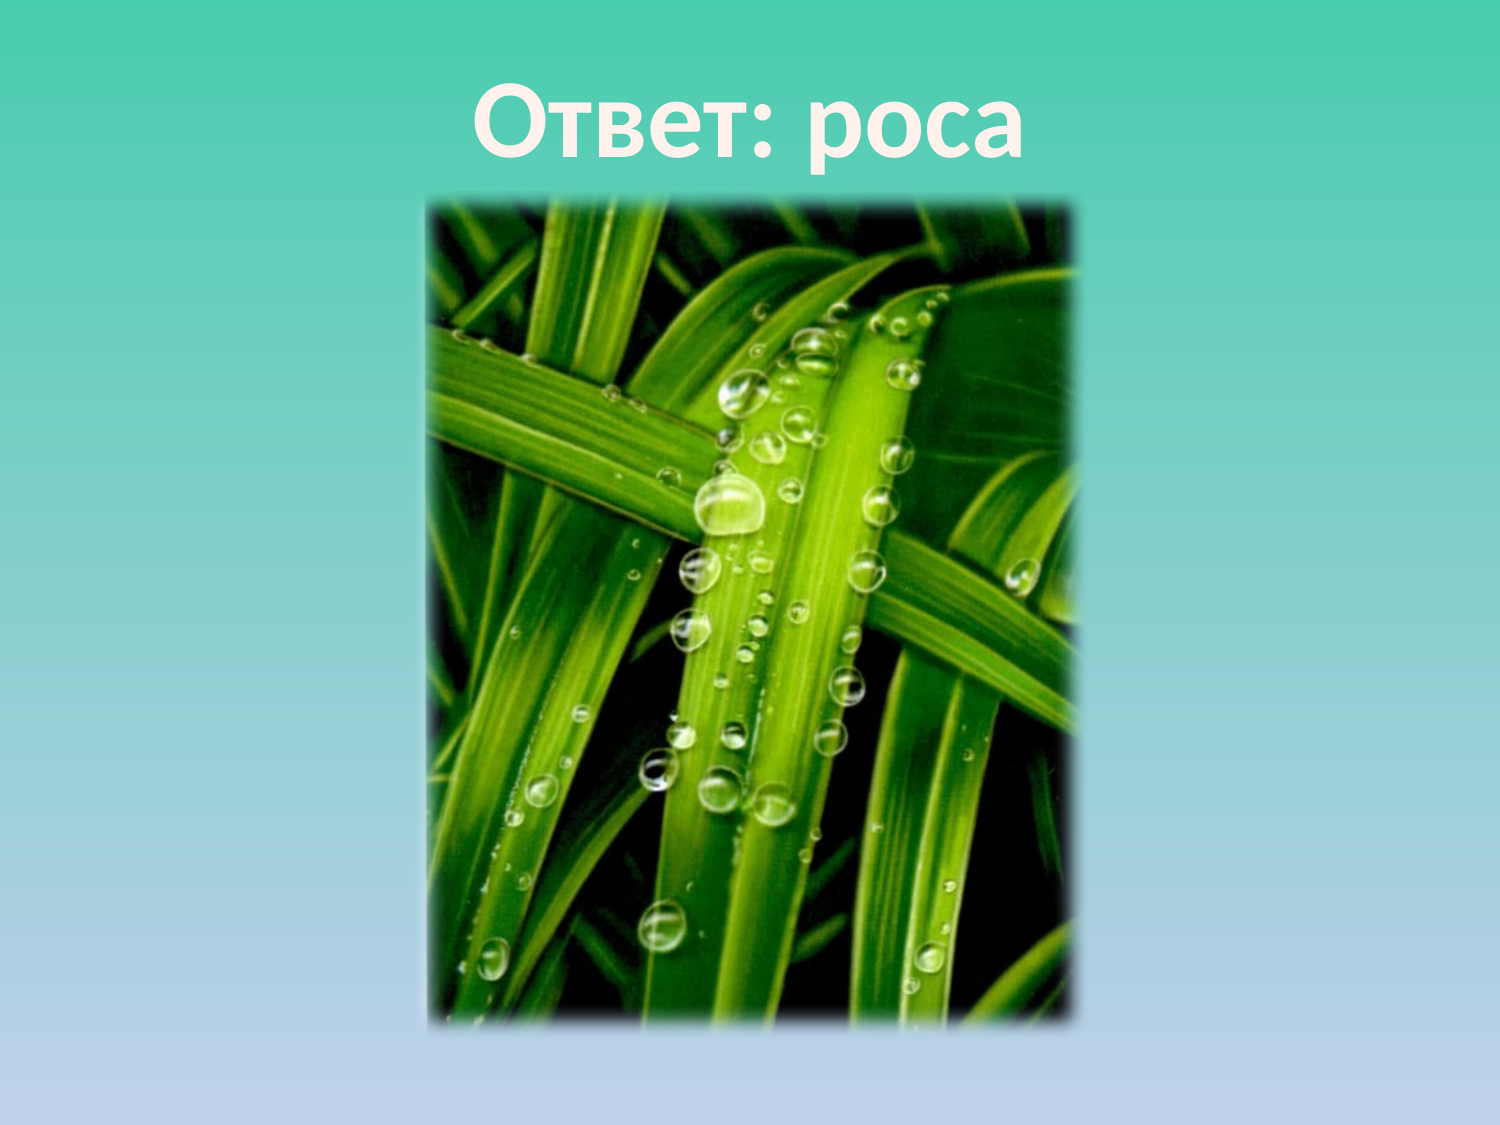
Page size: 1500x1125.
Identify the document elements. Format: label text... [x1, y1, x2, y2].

picture [412, 187, 1088, 1038]
text_box Ответ: роса [387, 37, 1113, 188]
